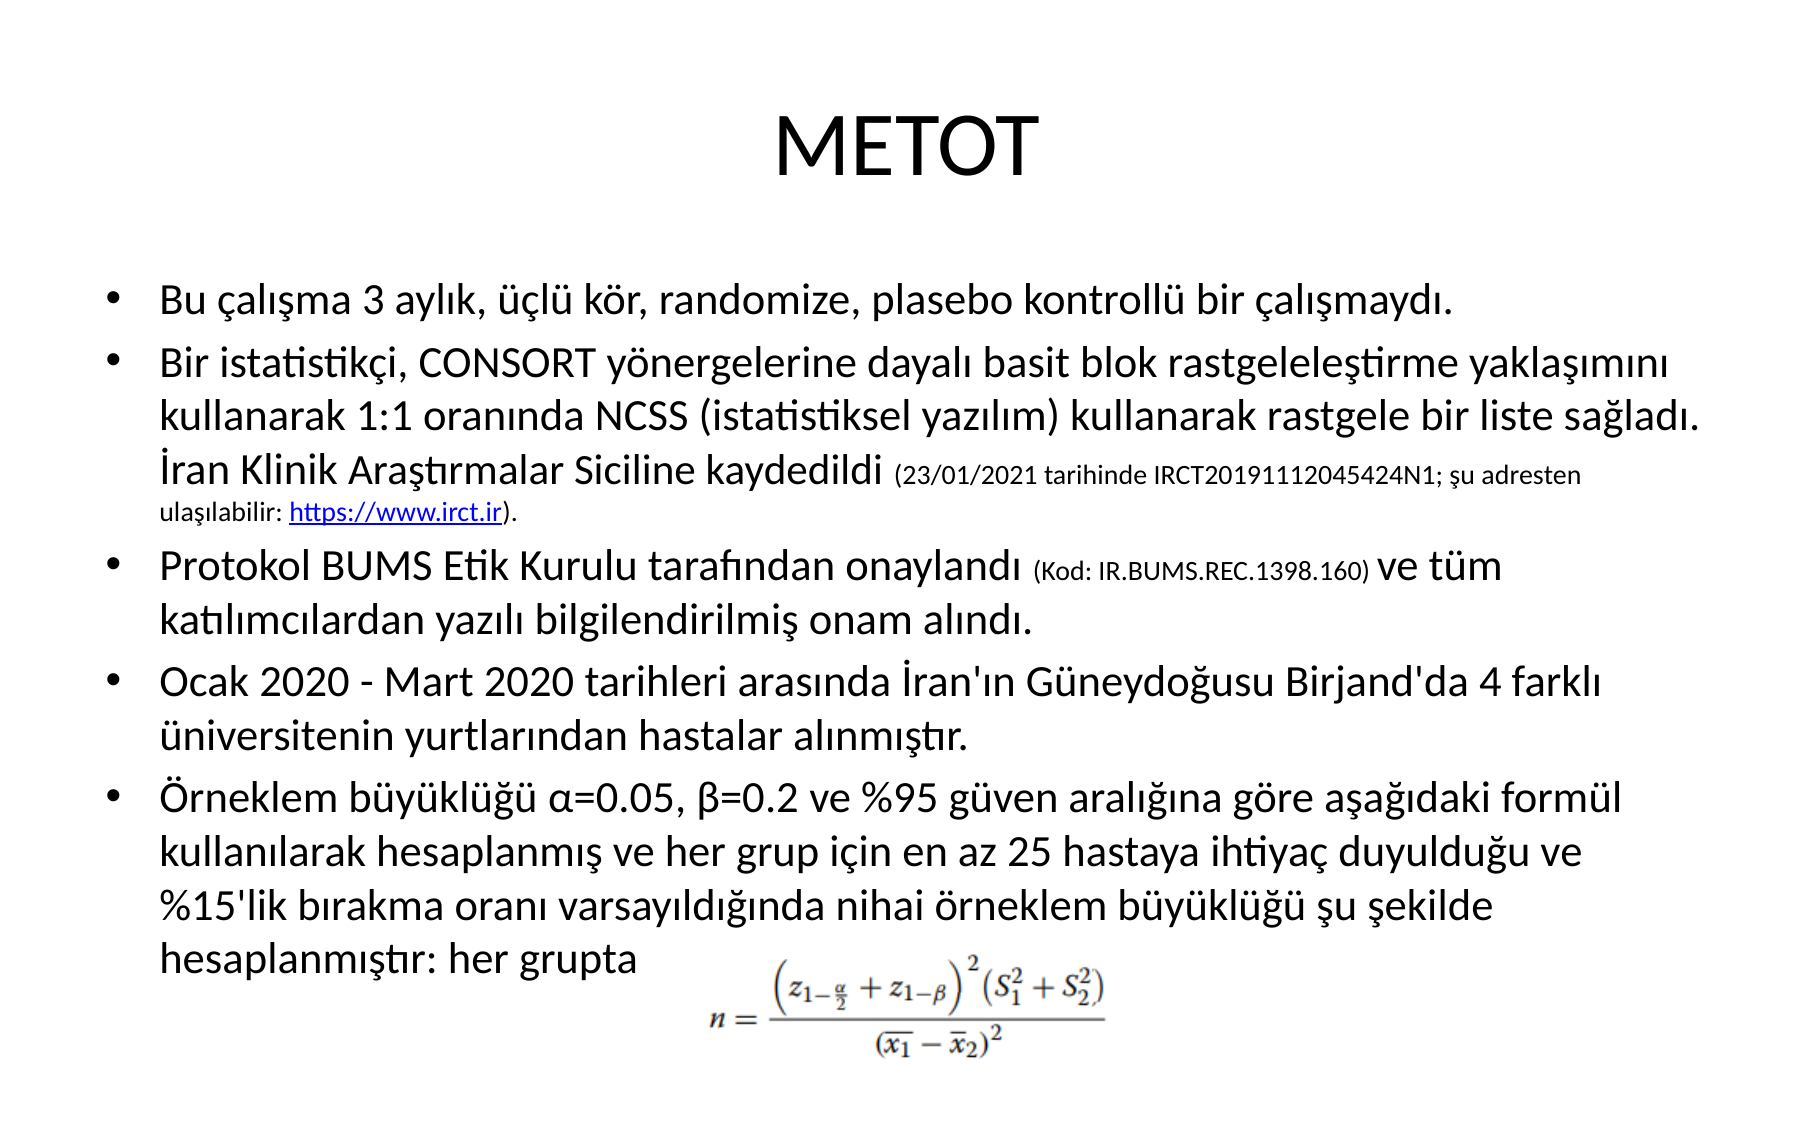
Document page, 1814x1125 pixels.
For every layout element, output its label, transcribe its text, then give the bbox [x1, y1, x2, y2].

picture [643, 928, 1177, 1078]
list Bu çalışma 3 aylık, üçlü kör, randomize, plasebo kontrollü bir çalışmaydı. Bir istatistikçi, CONSORT yönergelerine dayalı basit blok rastgeleleştirme yaklaşımını kullanarak 1:1 oranında NCSS (istatistiksel yazılım) kullanarak rastgele bir liste sağladı. İran Klinik Araştırmalar Siciline kaydedildi (23/01/2021 tarihinde IRCT20191112045424N1; şu adresten ulaşılabilir: https://www.irct.ir). Protokol BUMS Etik Kurulu tarafından onaylandı (Kod: IR.BUMS.REC.1398.160) ve tüm katılımcılardan yazılı bilgilendirilmiş onam alındı. Ocak 2020 - Mart 2020 tarihleri arasında İran'ın Güneydoğusu Birjand'da 4 farklı üniversitenin yurtlarından hastalar alınmıştır. Örneklem büyüklüğü α=0.05, β=0.2 ve %95 güven aralığına göre aşağıdaki formül kullanılarak hesaplanmış ve her grup için en az 25 hastaya ihtiyaç duyulduğu ve %15'lik bırakma oranı varsayıldığında nihai örneklem büyüklüğü şu şekilde hesaplanmıştır: her grupta 30 hasta olarak belirlendi [90, 262, 1723, 1005]
title METOT [90, 45, 1723, 233]
